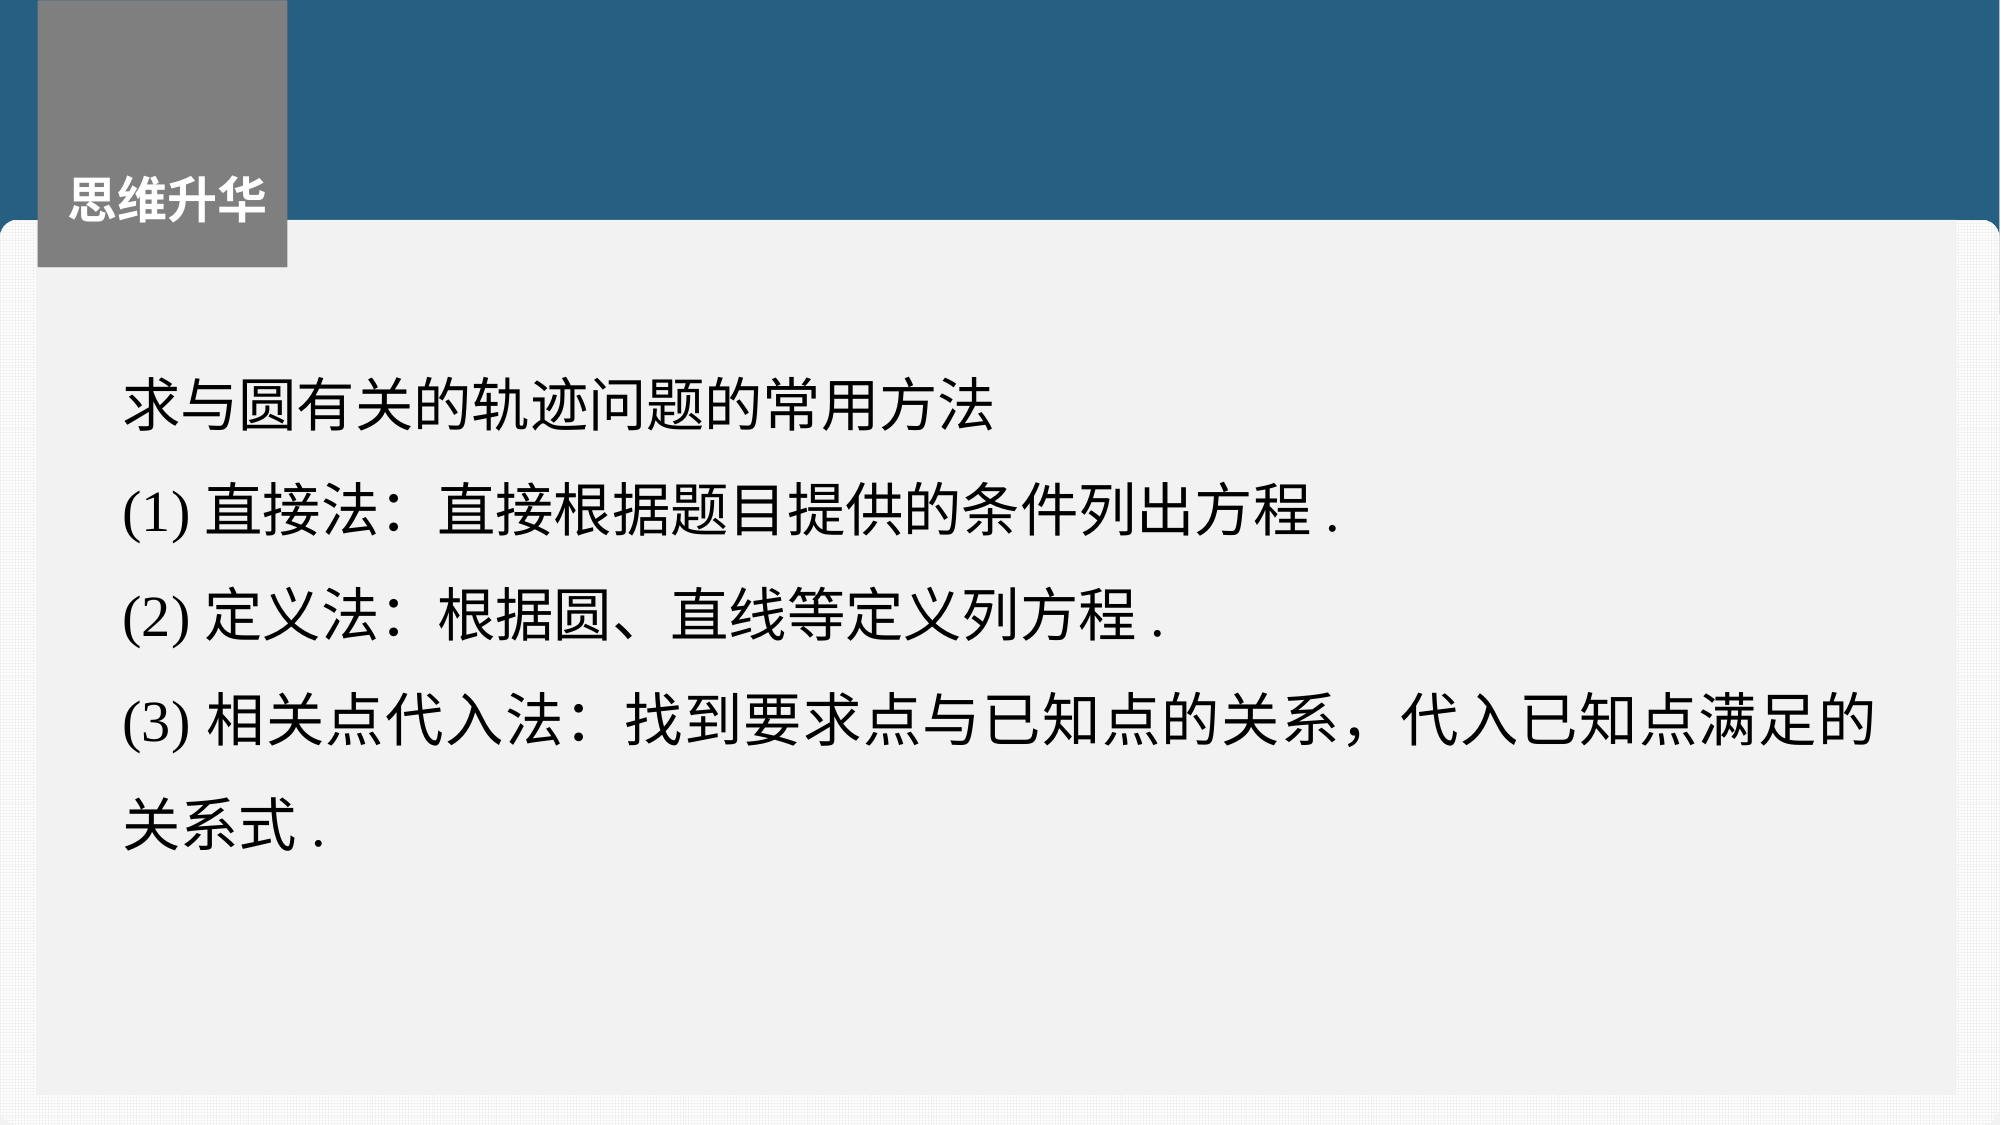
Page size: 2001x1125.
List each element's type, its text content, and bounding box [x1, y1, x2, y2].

text_box 思维升华 [52, 160, 301, 236]
text_box [37, 0, 287, 268]
text_box 求与圆有关的轨迹问题的常用方法 (1)直接法：直接根据题目提供的条件列出方程. (2)定义法：根据圆、直线等定义列方程. (3)相关点代入法：找到要求点与已知点的关系，代入已知点满足的关系式. [107, 326, 1893, 866]
